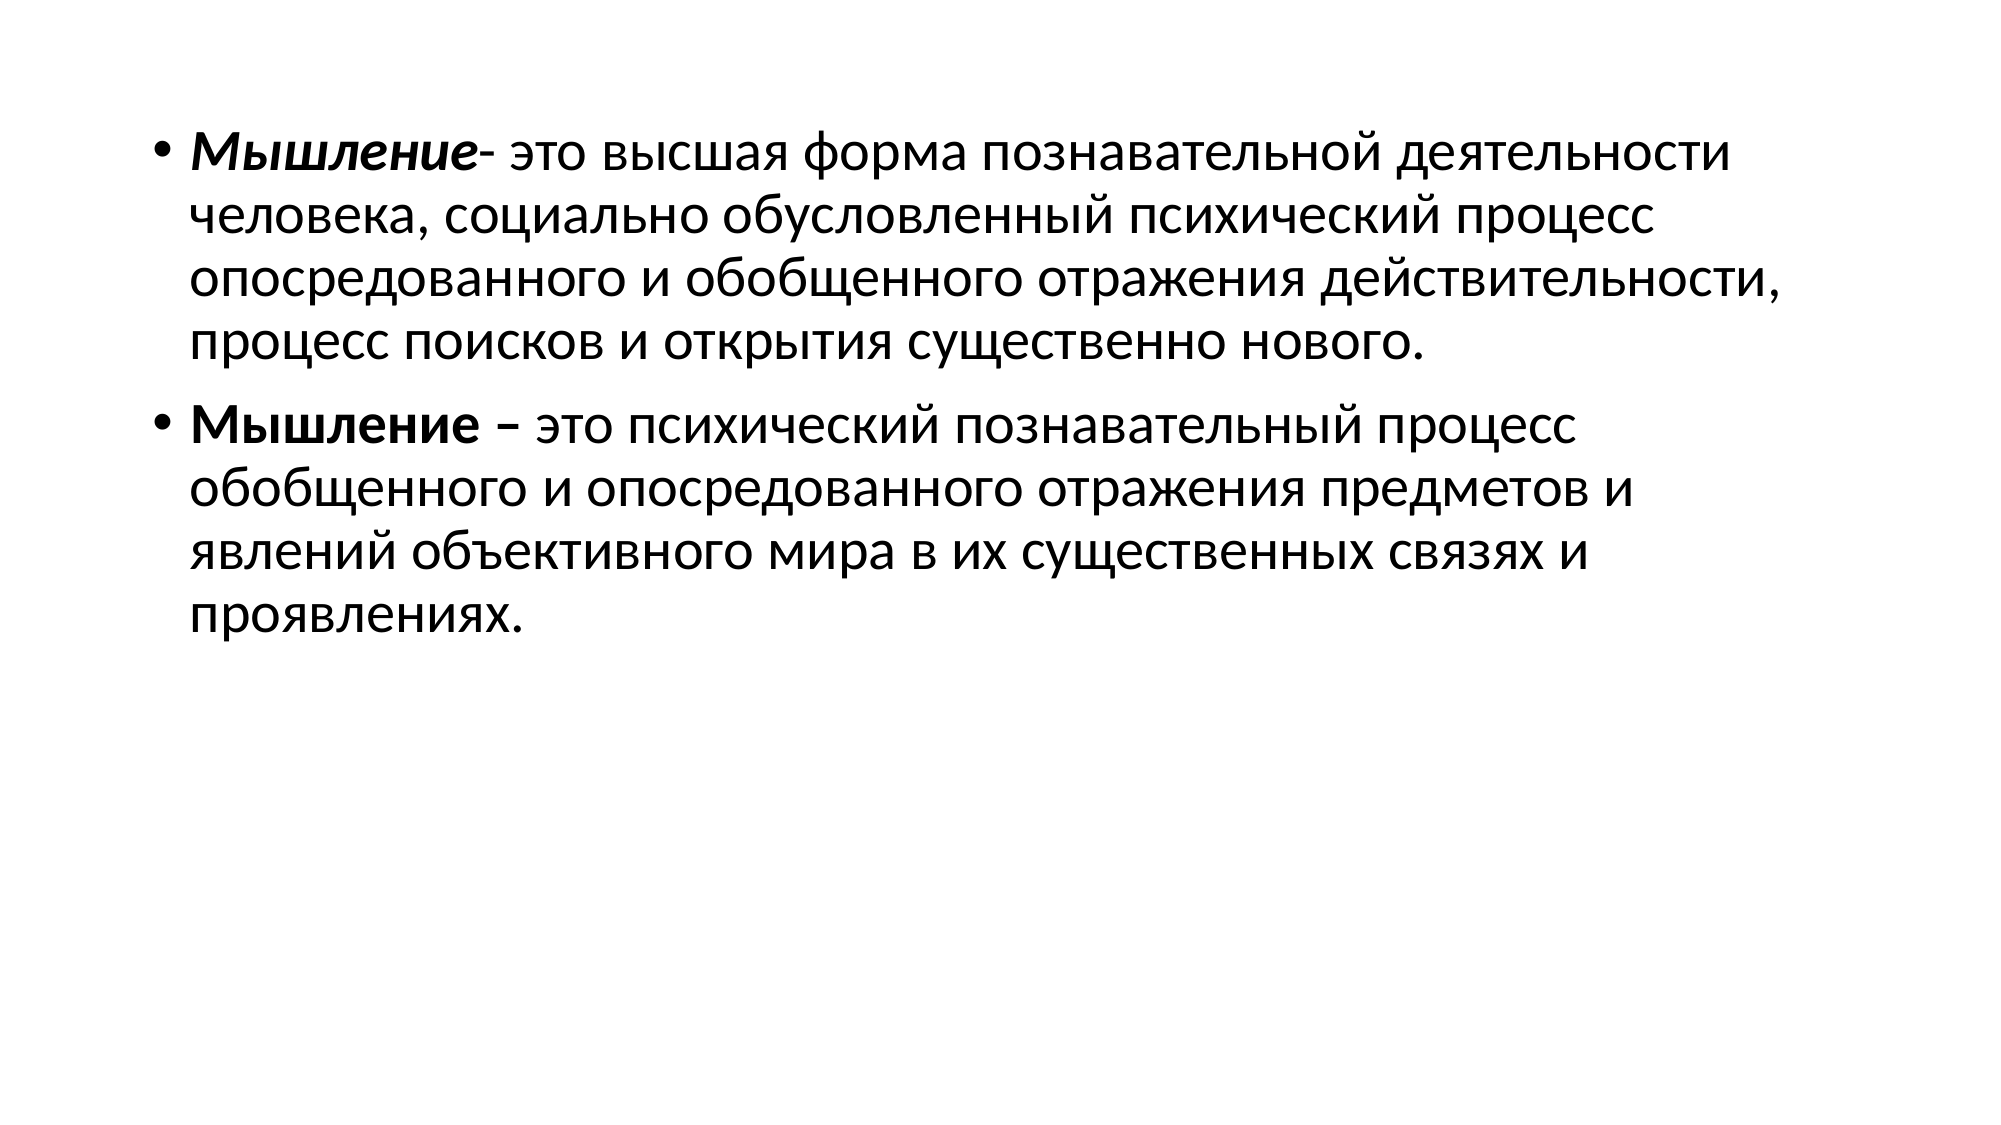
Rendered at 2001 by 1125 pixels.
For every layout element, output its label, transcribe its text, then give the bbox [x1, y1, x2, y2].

list Мышление- это высшая форма познавательной деятельности человека, социально обусловленный психический процесс опосредованного и обобщенного отражения действительности, процесс поисков и открытия существенно нового. Мышление – это психический познавательный процесс обобщенного и опосредованного отражения предметов и явлений объективного мира в их существенных связях и проявлениях. [137, 113, 1863, 1014]
